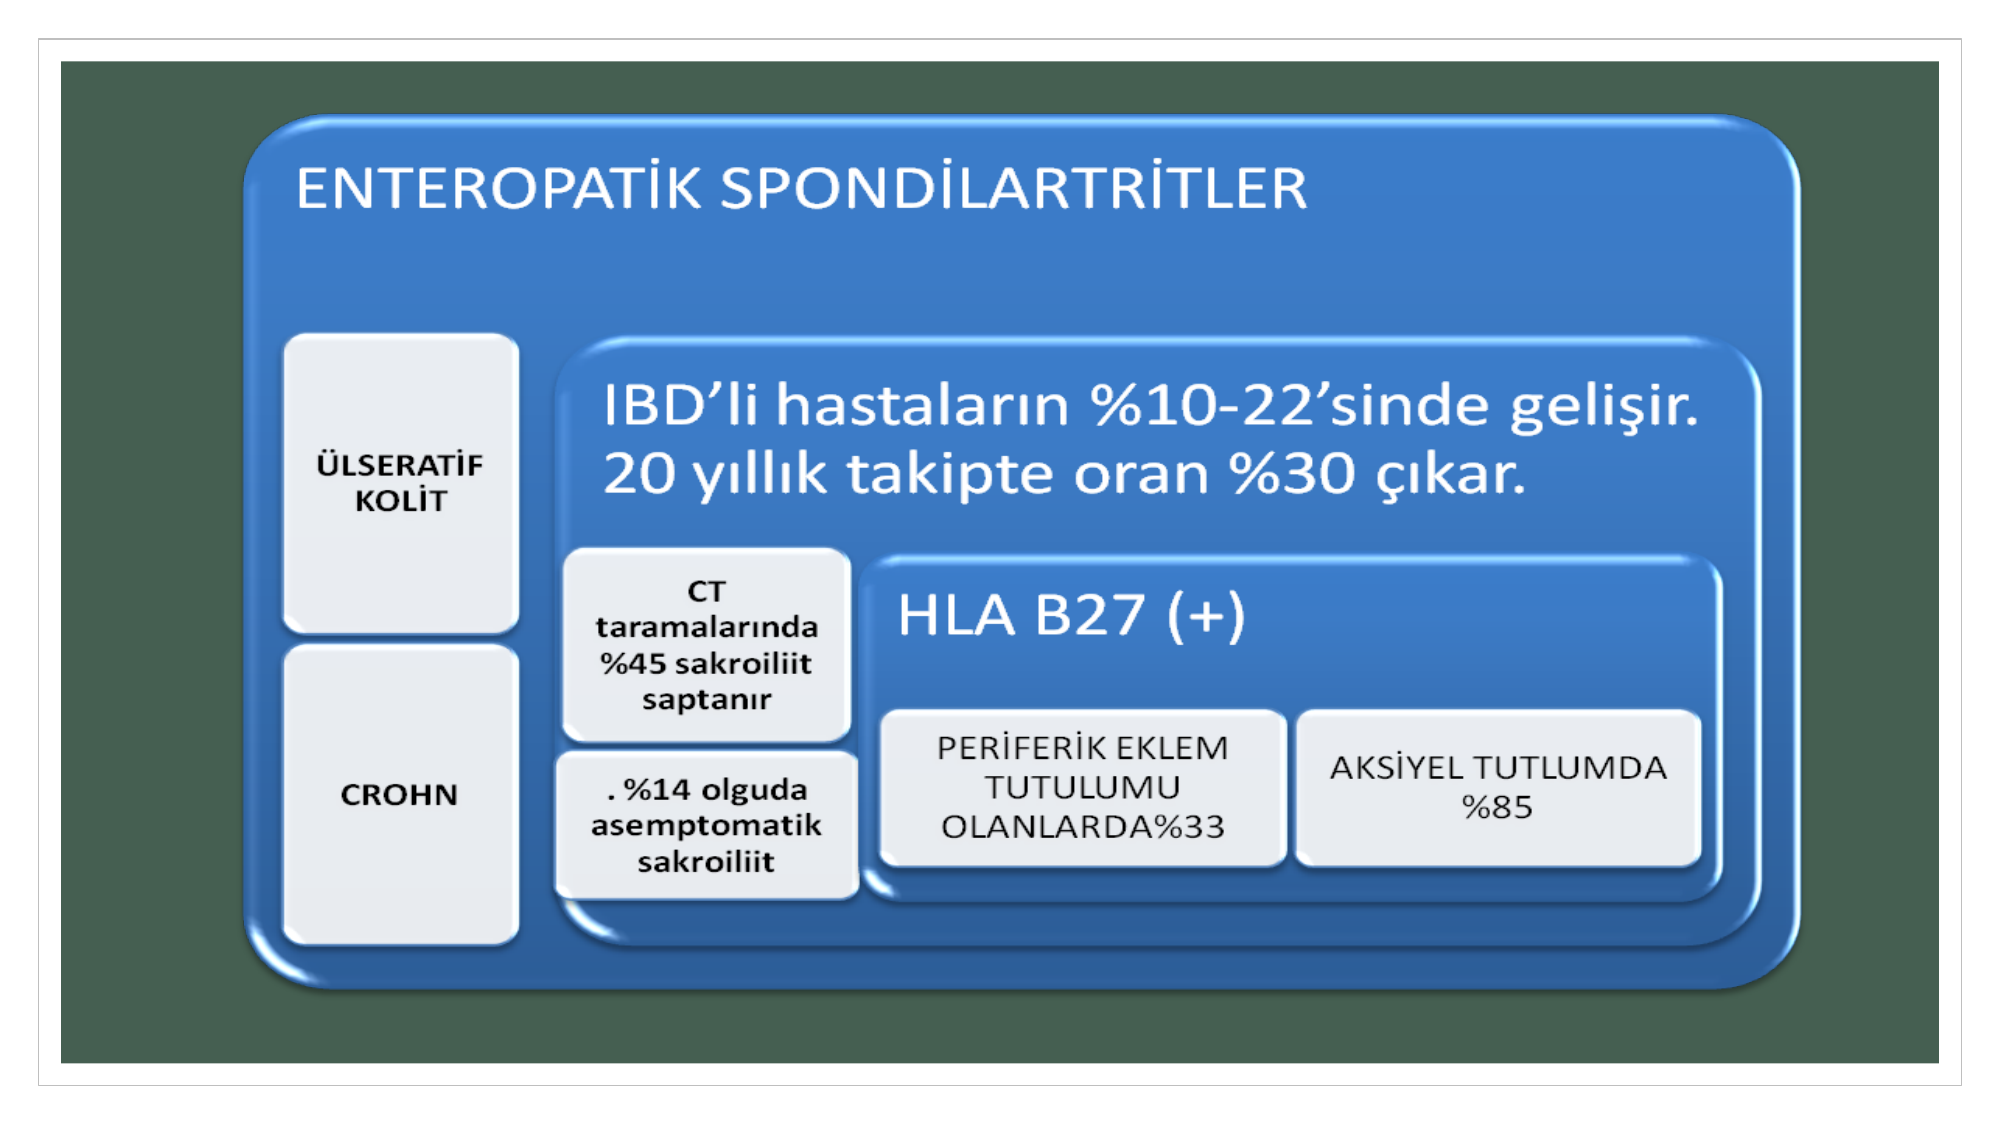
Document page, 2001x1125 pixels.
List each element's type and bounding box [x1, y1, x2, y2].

picture [230, 107, 1815, 1006]
